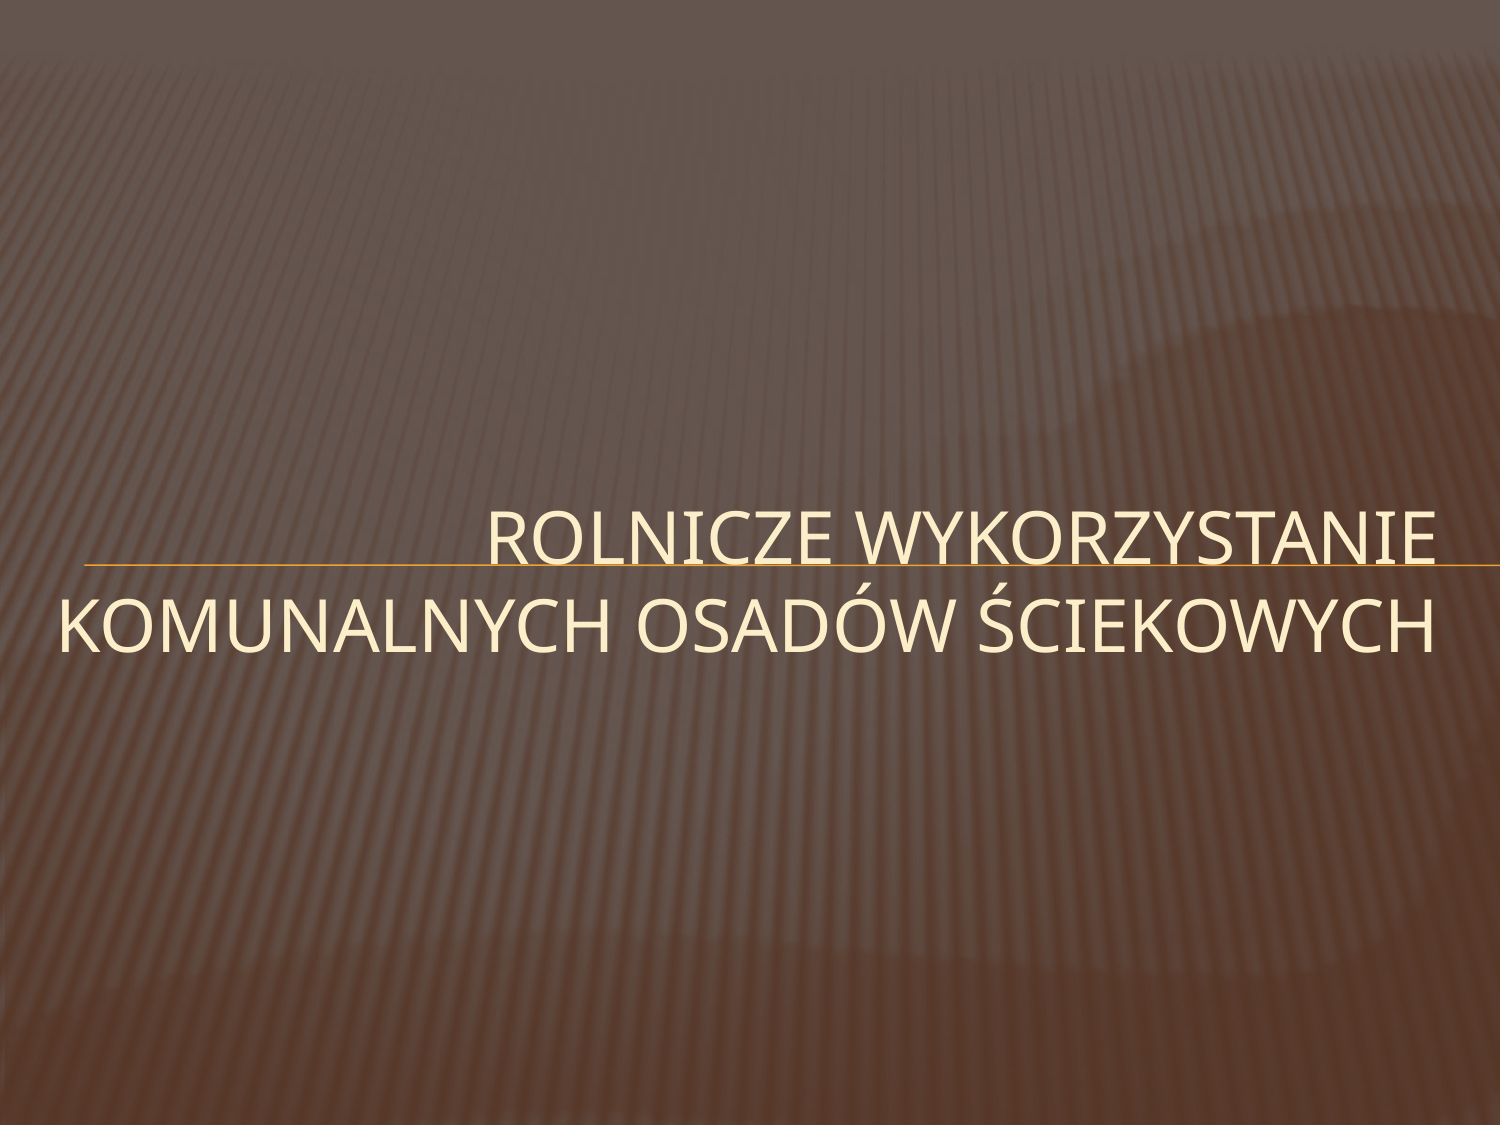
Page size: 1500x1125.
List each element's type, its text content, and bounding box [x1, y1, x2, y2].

title Rolnicze wykorzystanie komunalnych osadów ściekowych [29, 483, 1455, 678]
